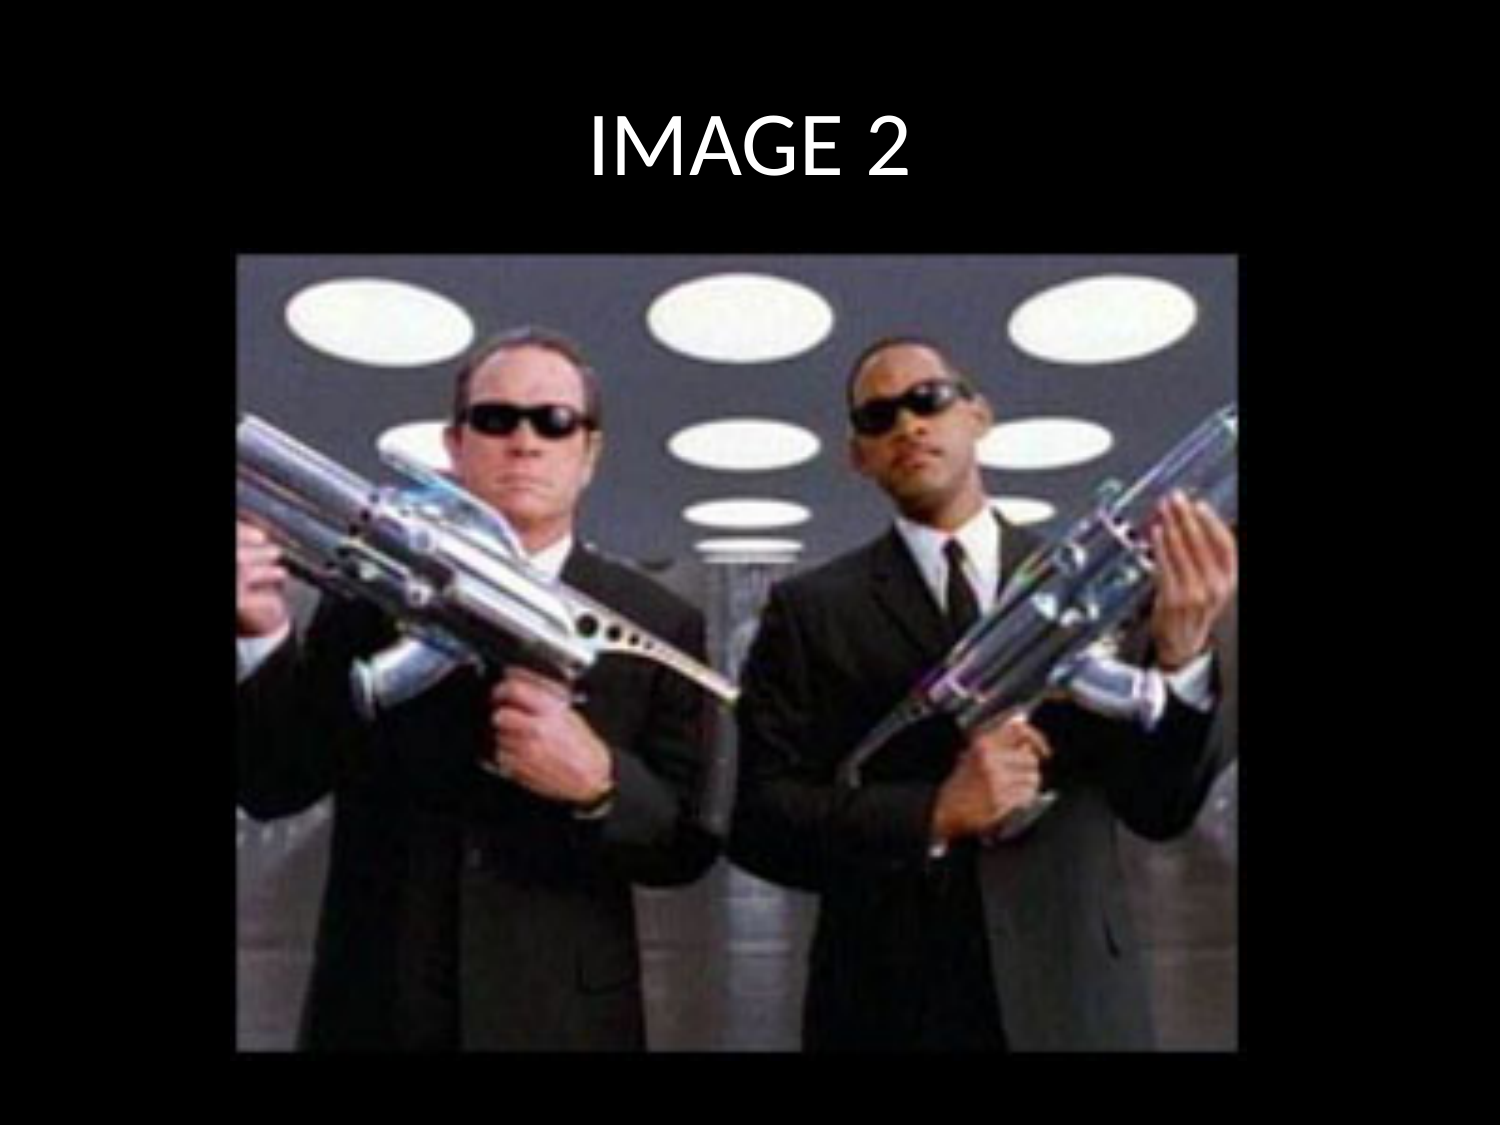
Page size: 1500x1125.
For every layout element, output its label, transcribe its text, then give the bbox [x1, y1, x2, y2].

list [229, 247, 1247, 1061]
title IMAGE 2 [75, 45, 1425, 233]
